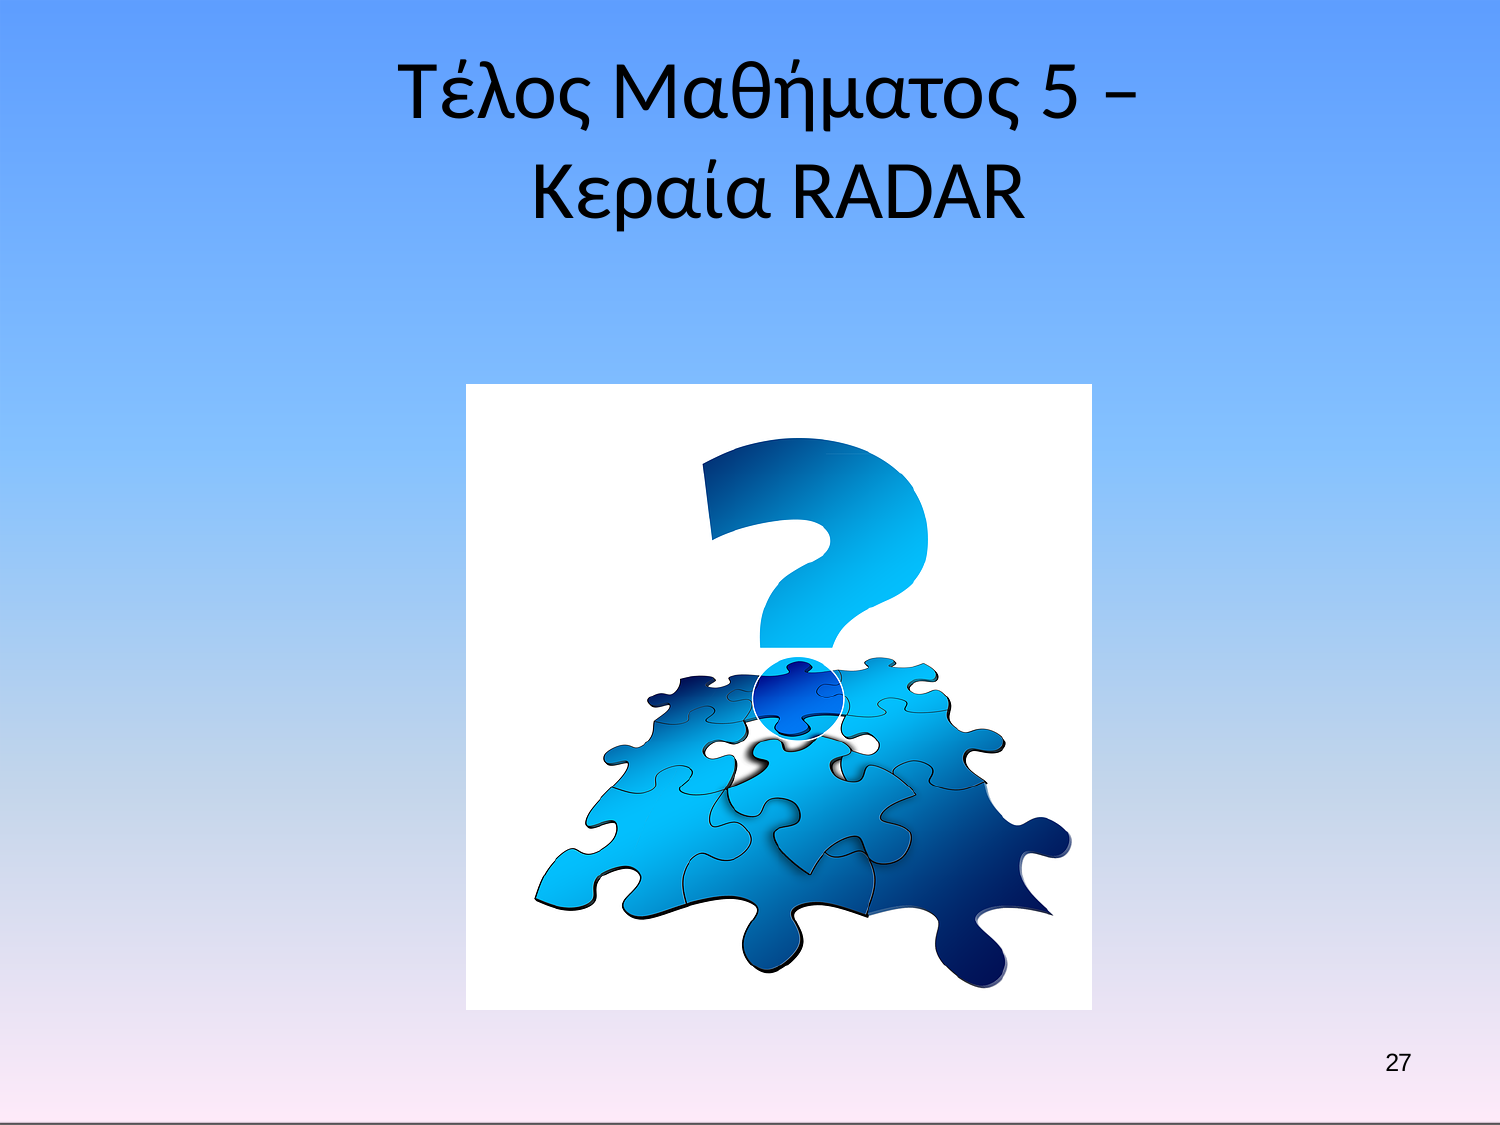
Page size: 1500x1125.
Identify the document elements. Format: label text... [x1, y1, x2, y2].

picture [0, 0, 1500, 1125]
slide_number 27 [1366, 1050, 1417, 1090]
title Τέλος Μαθήματος 5 – Κεραία RADAR [166, 35, 1392, 237]
